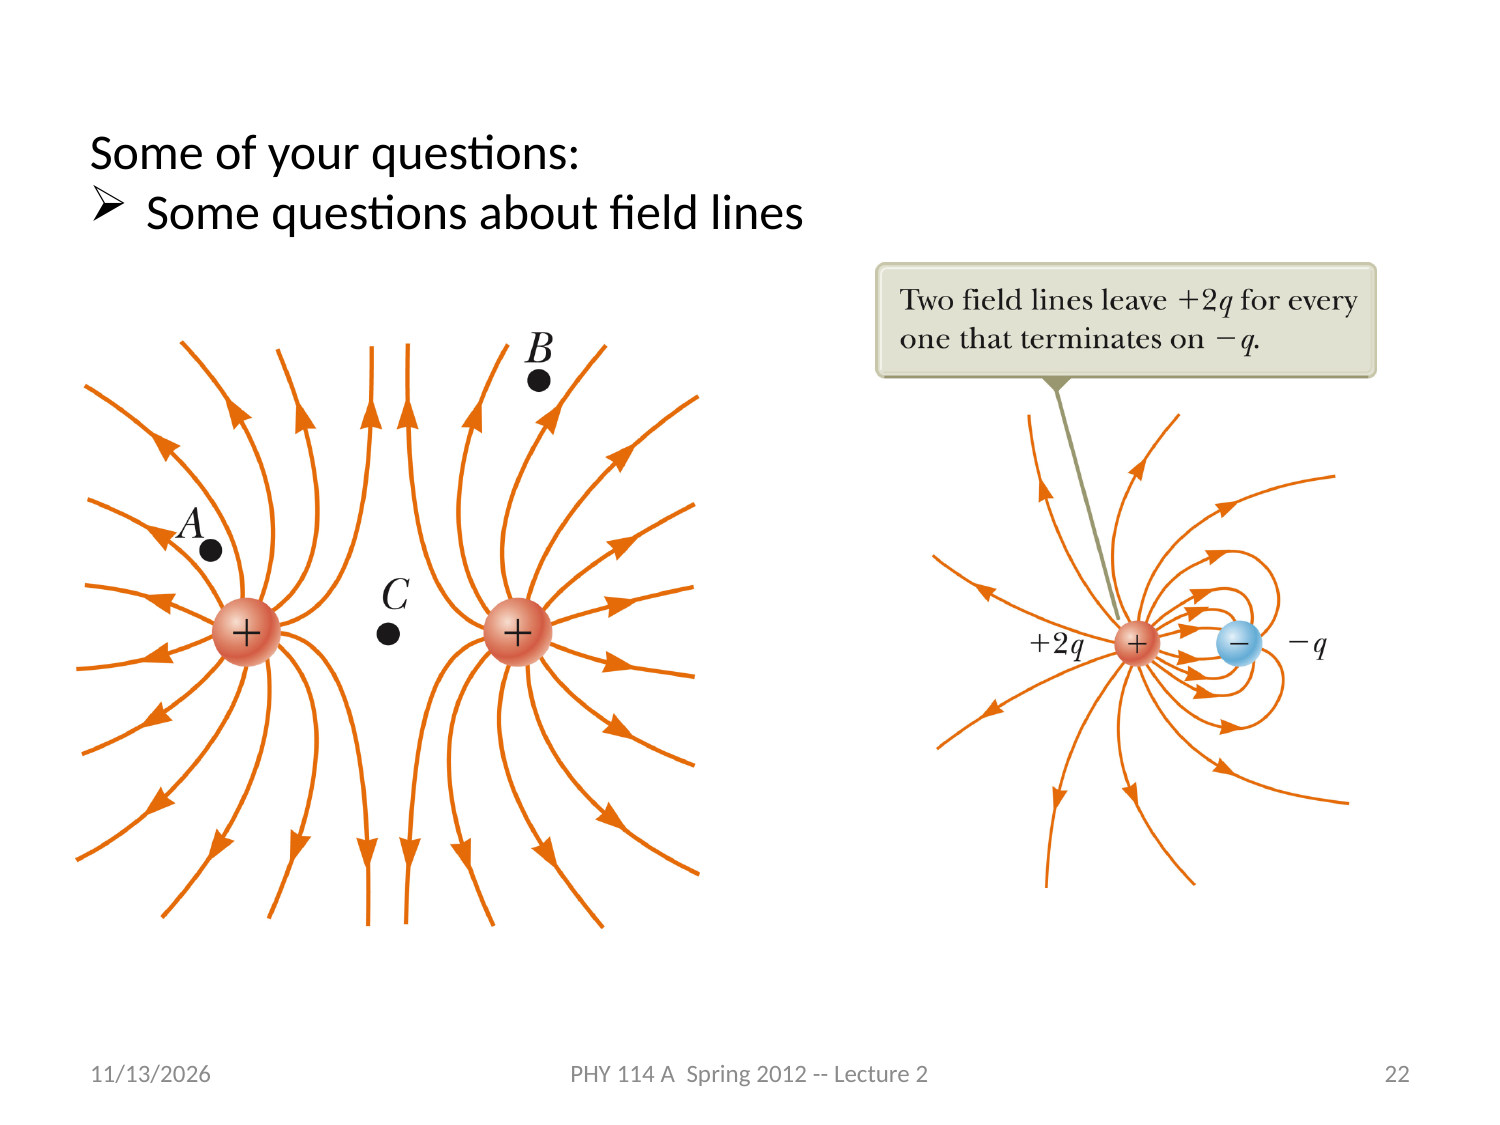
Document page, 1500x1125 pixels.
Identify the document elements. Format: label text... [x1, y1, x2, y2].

text_box Some of your questions: Some questions about field lines [75, 112, 1300, 248]
picture [874, 262, 1377, 888]
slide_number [75, 1042, 425, 1103]
picture [74, 324, 701, 929]
footer PHY 114 A Spring 2012 -- Lecture 2 [512, 1042, 988, 1103]
slide_number 22 [1074, 1042, 1425, 1103]
